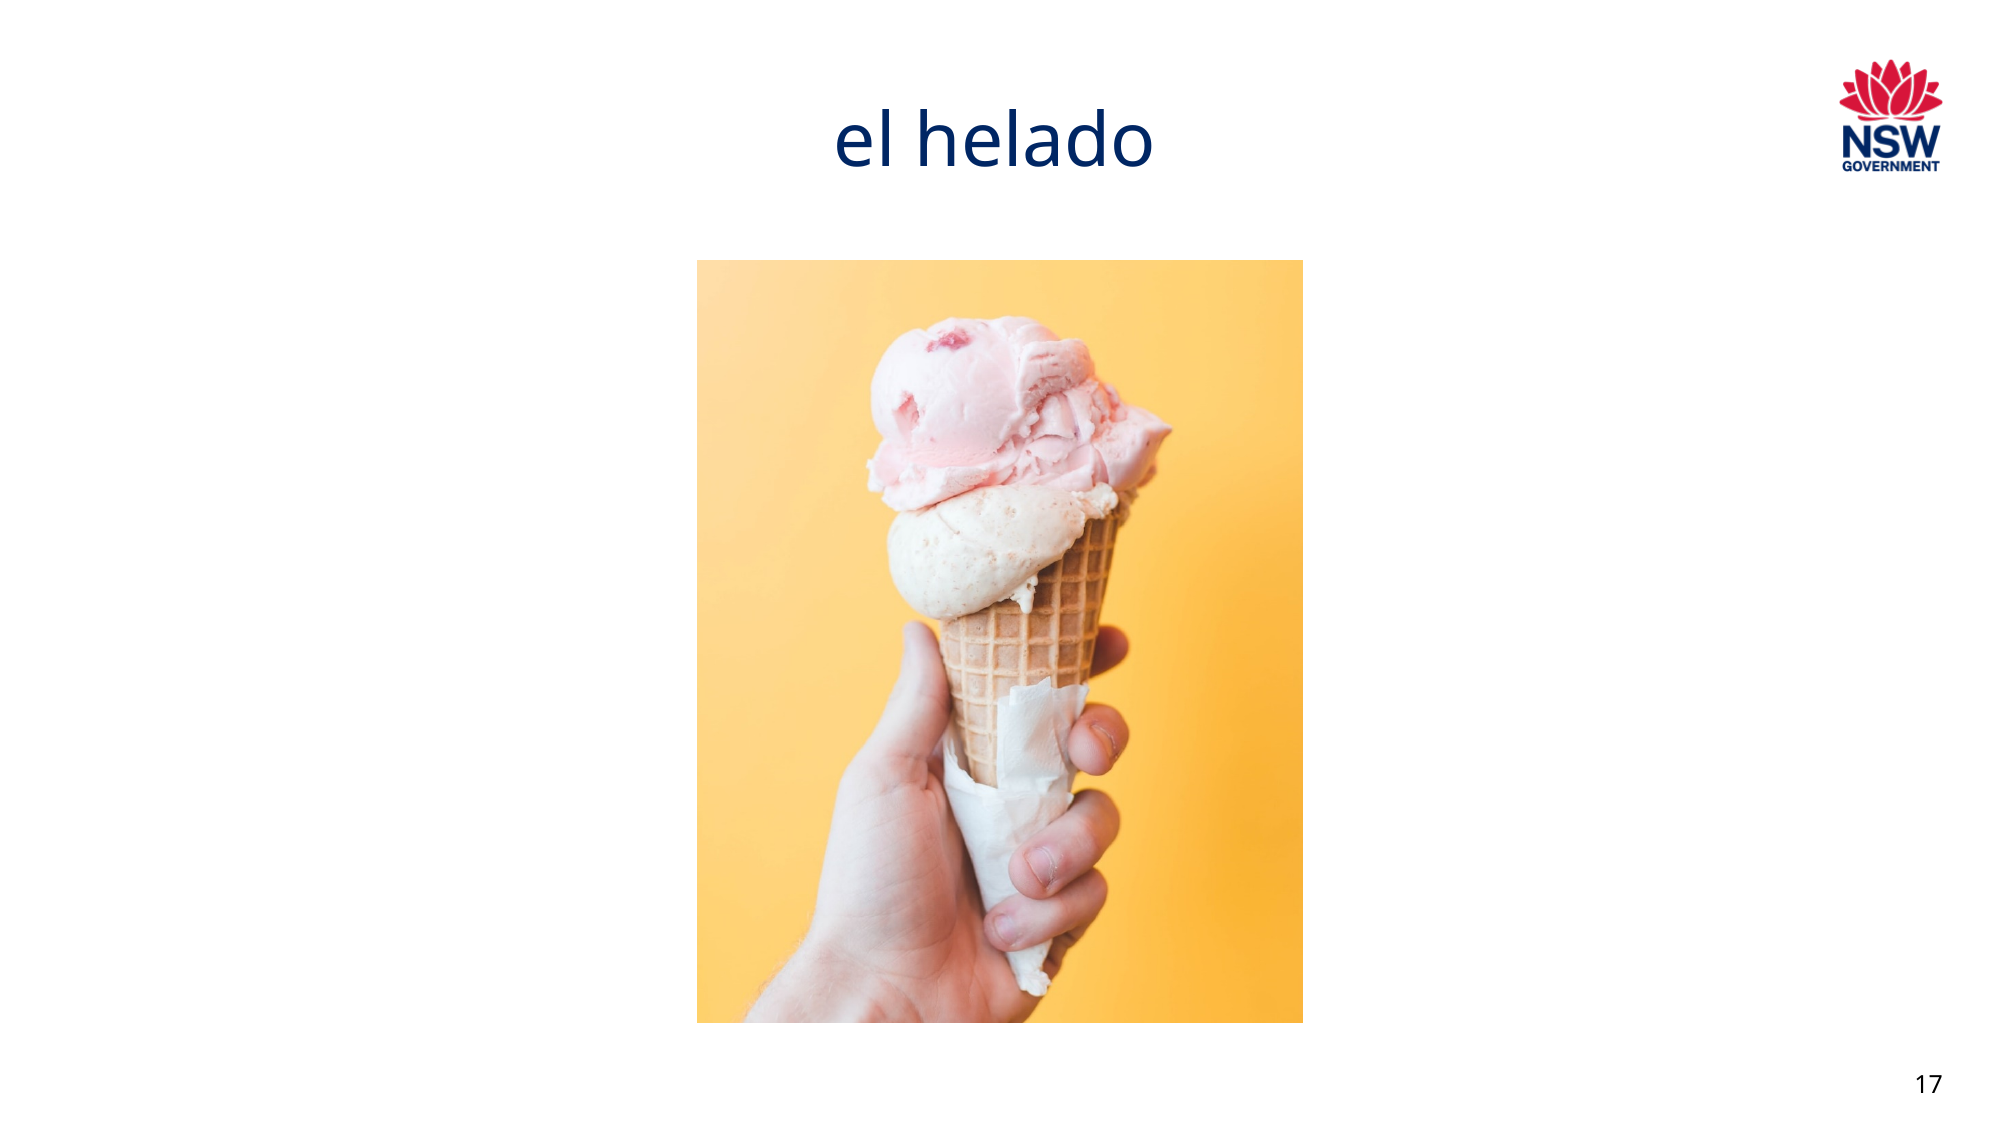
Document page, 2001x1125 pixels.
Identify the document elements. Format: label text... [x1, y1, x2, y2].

slide_number 17 [1824, 1068, 1943, 1099]
picture [1839, 59, 1943, 172]
picture [697, 259, 1303, 1023]
title el helado [833, 91, 1167, 173]
